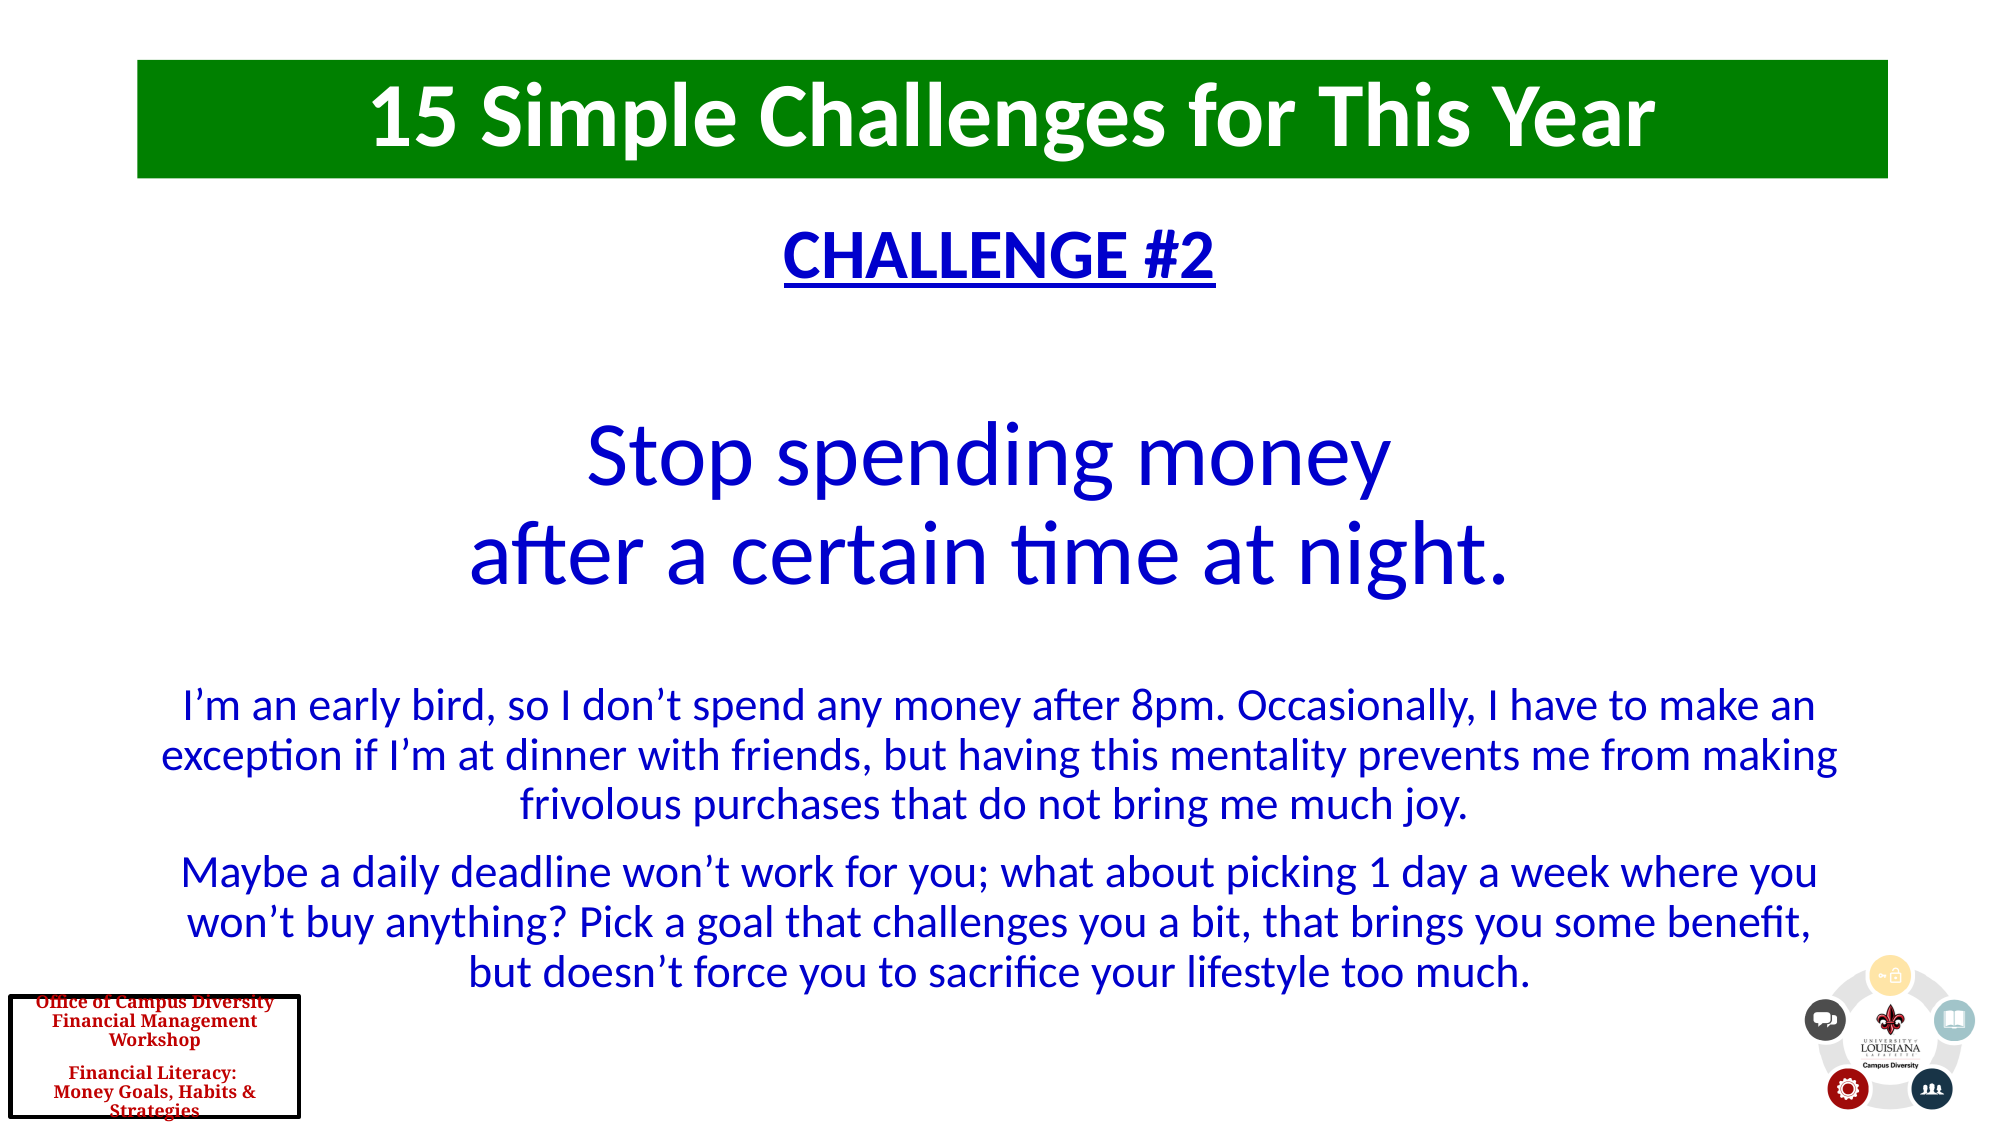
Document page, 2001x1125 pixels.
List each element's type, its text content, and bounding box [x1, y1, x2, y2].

text_box 15 Simple Challenges for This Year [137, 59, 1888, 179]
picture [1792, 947, 1990, 1118]
list CHALLENGE #2 Stop spending money after a certain time at night. I’m an early bird, so I don’t spend any money after 8pm. Occasionally, I have to make an exception if I’m at dinner with friends, but having this mentality prevents me from making frivolous purchases that do not bring me much joy. Maybe a daily deadline won’t work for you; what about picking 1 day a week where you won’t buy anything? Pick a goal that challenges you a bit, that brings you some benefit, but doesn’t force you to sacrifice your lifestyle too much. [137, 210, 1863, 1014]
